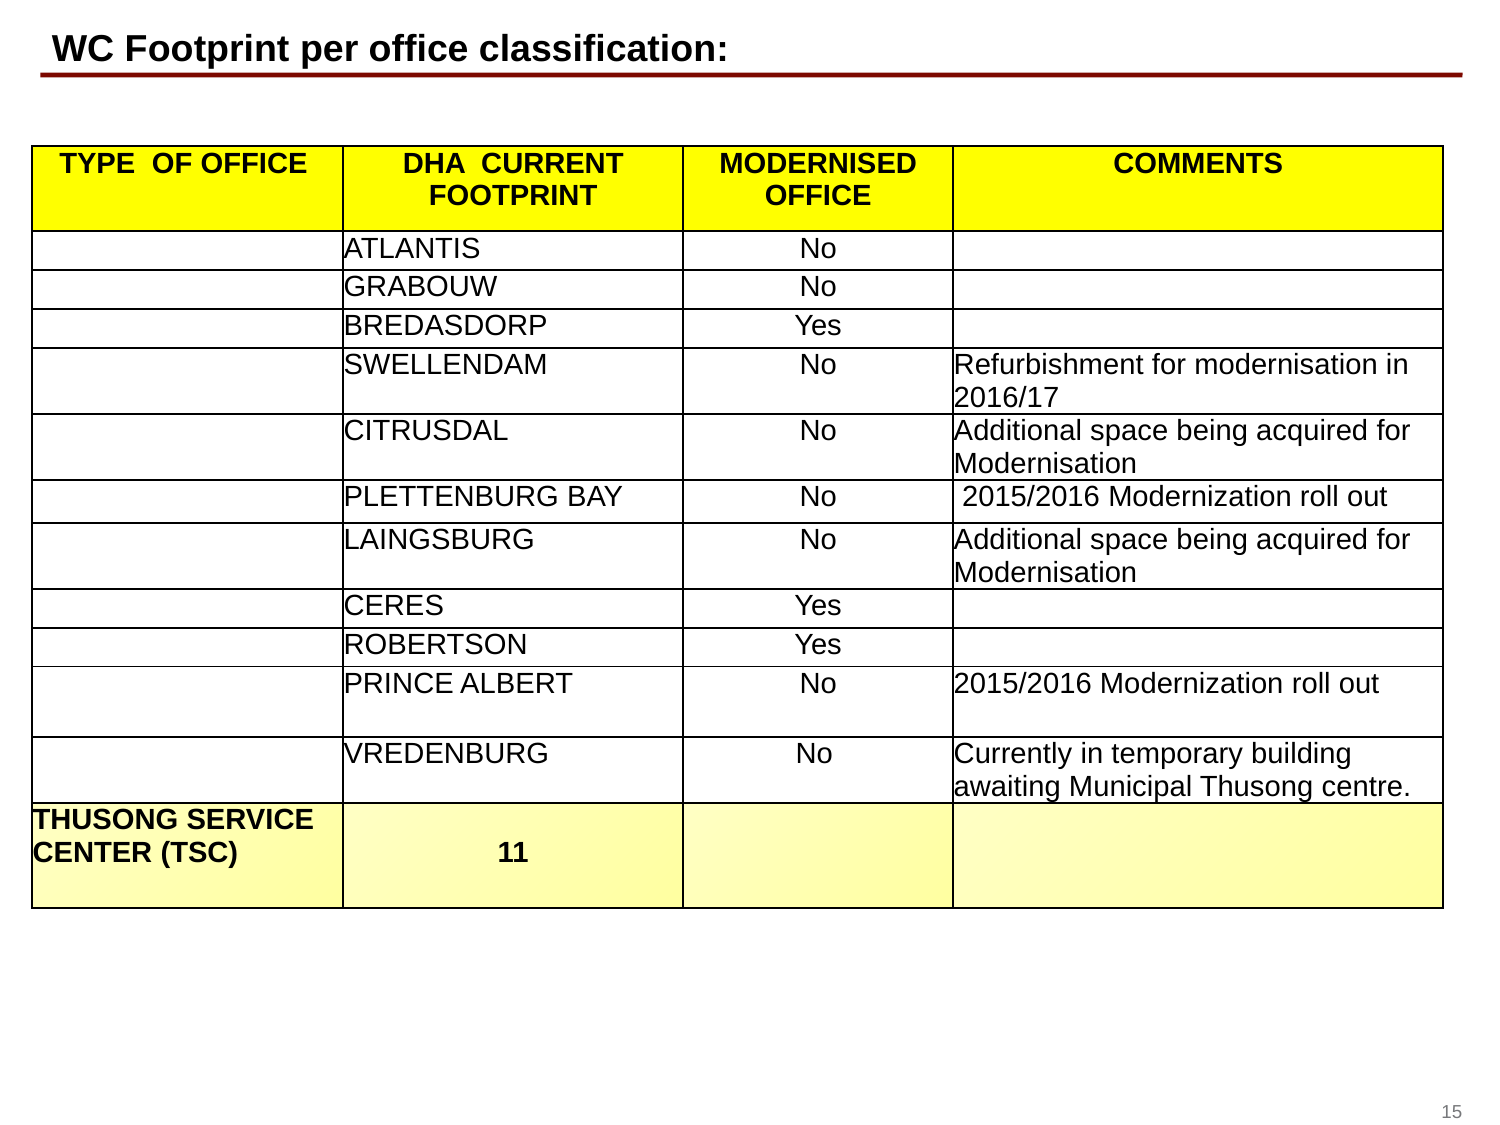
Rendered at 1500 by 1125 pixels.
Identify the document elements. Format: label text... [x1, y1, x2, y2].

table_cell No [684, 524, 952, 588]
table_cell BREDASDORP [344, 310, 682, 347]
table_cell [954, 590, 1442, 627]
table_cell Additional space being acquired for Modernisation [954, 524, 1442, 588]
table_cell Additional space being acquired for Modernisation [954, 415, 1442, 479]
table_cell Yes [684, 590, 952, 627]
table_cell [684, 804, 952, 907]
table_header MODERNISED OFFICE [684, 147, 952, 230]
title WC Footprint per office classification: [40, 25, 1459, 71]
table_header TYPE OF OFFICE [33, 147, 342, 230]
table_cell [33, 481, 342, 522]
table_cell SWELLENDAM [344, 349, 682, 413]
table_cell [33, 667, 342, 736]
table_cell No [684, 271, 952, 308]
table_cell No [684, 349, 952, 413]
table_cell [954, 629, 1442, 666]
table_header DHA CURRENT FOOTPRINT [344, 147, 682, 230]
table_cell 2015/2016 Modernization roll out [954, 481, 1442, 522]
table_cell [33, 590, 342, 627]
table_cell [33, 629, 342, 666]
table_cell [954, 310, 1442, 347]
table_cell No [684, 415, 952, 479]
table_cell [33, 738, 342, 802]
table_cell LAINGSBURG [344, 524, 682, 588]
table_cell THUSONG SERVICE CENTER (TSC) [33, 804, 342, 907]
table_cell No [684, 232, 952, 269]
table_cell No [684, 738, 952, 802]
table_cell [33, 415, 342, 479]
table_cell PRINCE ALBERT [344, 667, 682, 736]
table_cell ROBERTSON [344, 629, 682, 666]
table_cell [33, 310, 342, 347]
table_cell Yes [684, 310, 952, 347]
table_cell 11 [344, 804, 682, 907]
table_cell ATLANTIS [344, 232, 682, 269]
table_cell VREDENBURG [344, 738, 682, 802]
table_cell Refurbishment for modernisation in 2016/17 [954, 349, 1442, 413]
table_cell CITRUSDAL [344, 415, 682, 479]
table_cell [33, 524, 342, 588]
table_cell [33, 349, 342, 413]
table_cell No [684, 667, 952, 736]
table_cell Yes [684, 629, 952, 666]
table_cell CERES [344, 590, 682, 627]
table_cell [33, 271, 342, 308]
table_cell Currently in temporary building awaiting Municipal Thusong centre. [954, 738, 1442, 802]
table_cell [954, 232, 1442, 269]
table_cell GRABOUW [344, 271, 682, 308]
table_header COMMENTS [954, 147, 1442, 230]
table_cell [954, 271, 1442, 308]
table_cell [954, 804, 1442, 907]
table_cell 2015/2016 Modernization roll out [954, 667, 1442, 736]
table_cell No [684, 481, 952, 522]
table_cell PLETTENBURG BAY [344, 481, 682, 522]
table_cell [33, 232, 342, 269]
